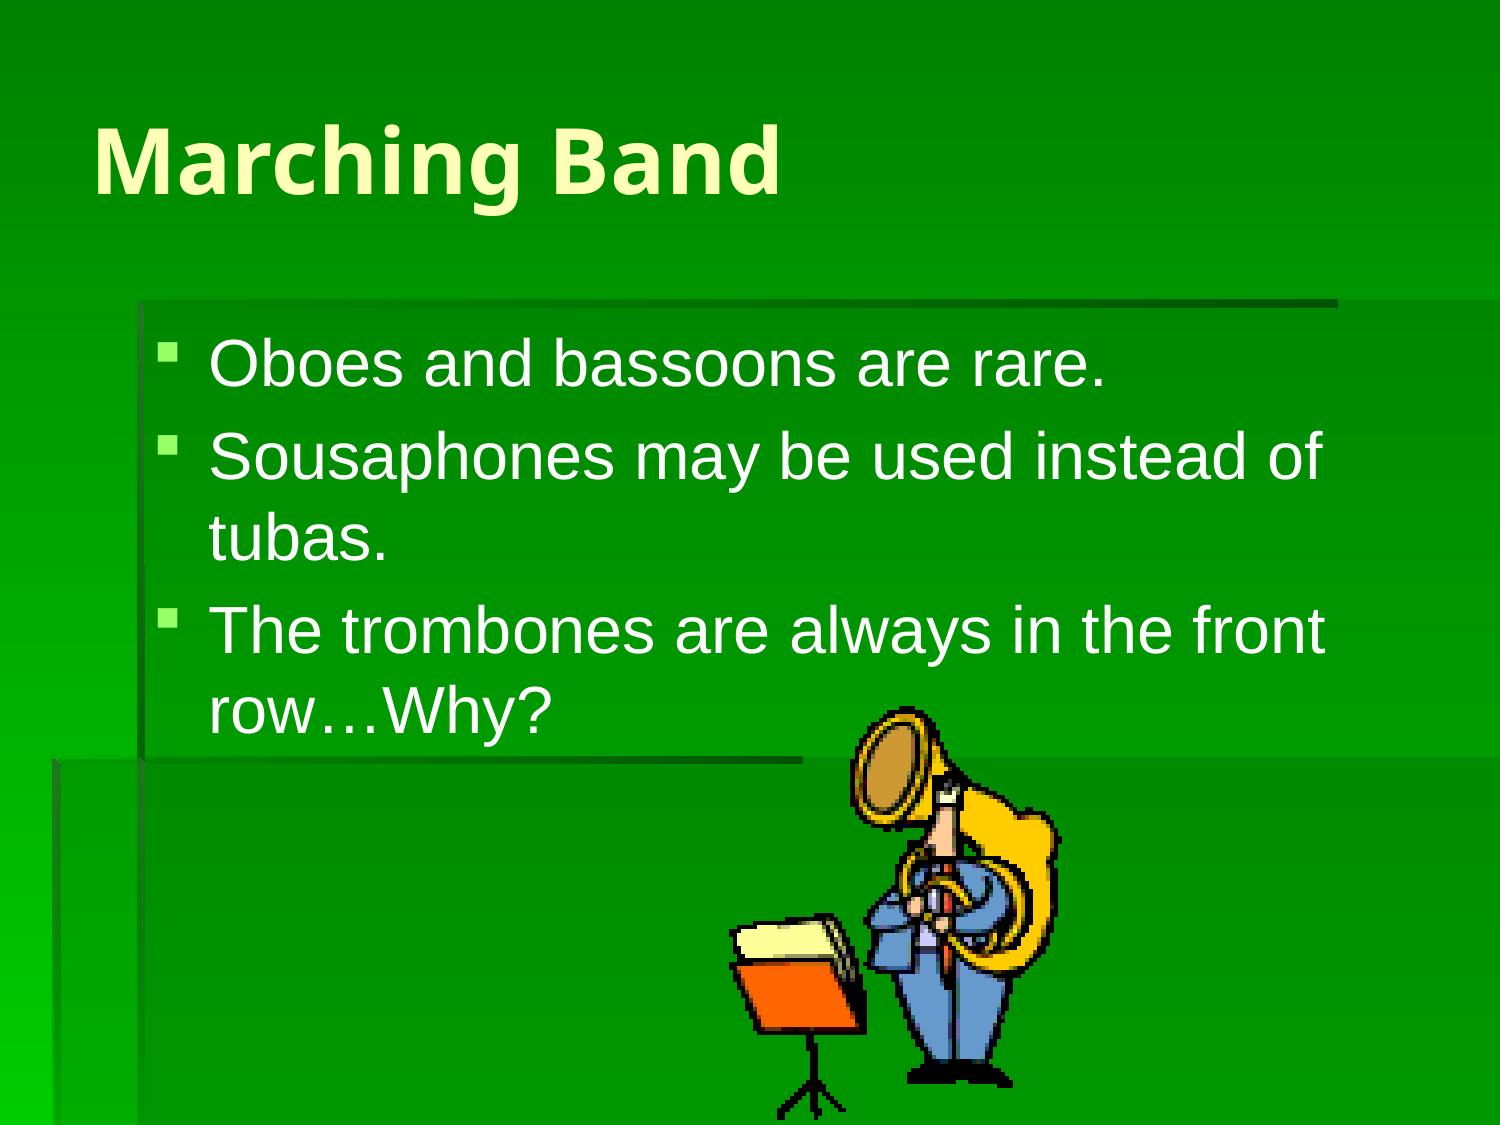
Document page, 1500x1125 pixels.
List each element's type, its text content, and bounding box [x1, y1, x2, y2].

title Marching Band [74, 39, 1451, 276]
list Oboes and bassoons are rare. Sousaphones may be used instead of tubas. The trombones are always in the front row…Why? [137, 312, 1452, 1001]
picture [724, 698, 1173, 1125]
